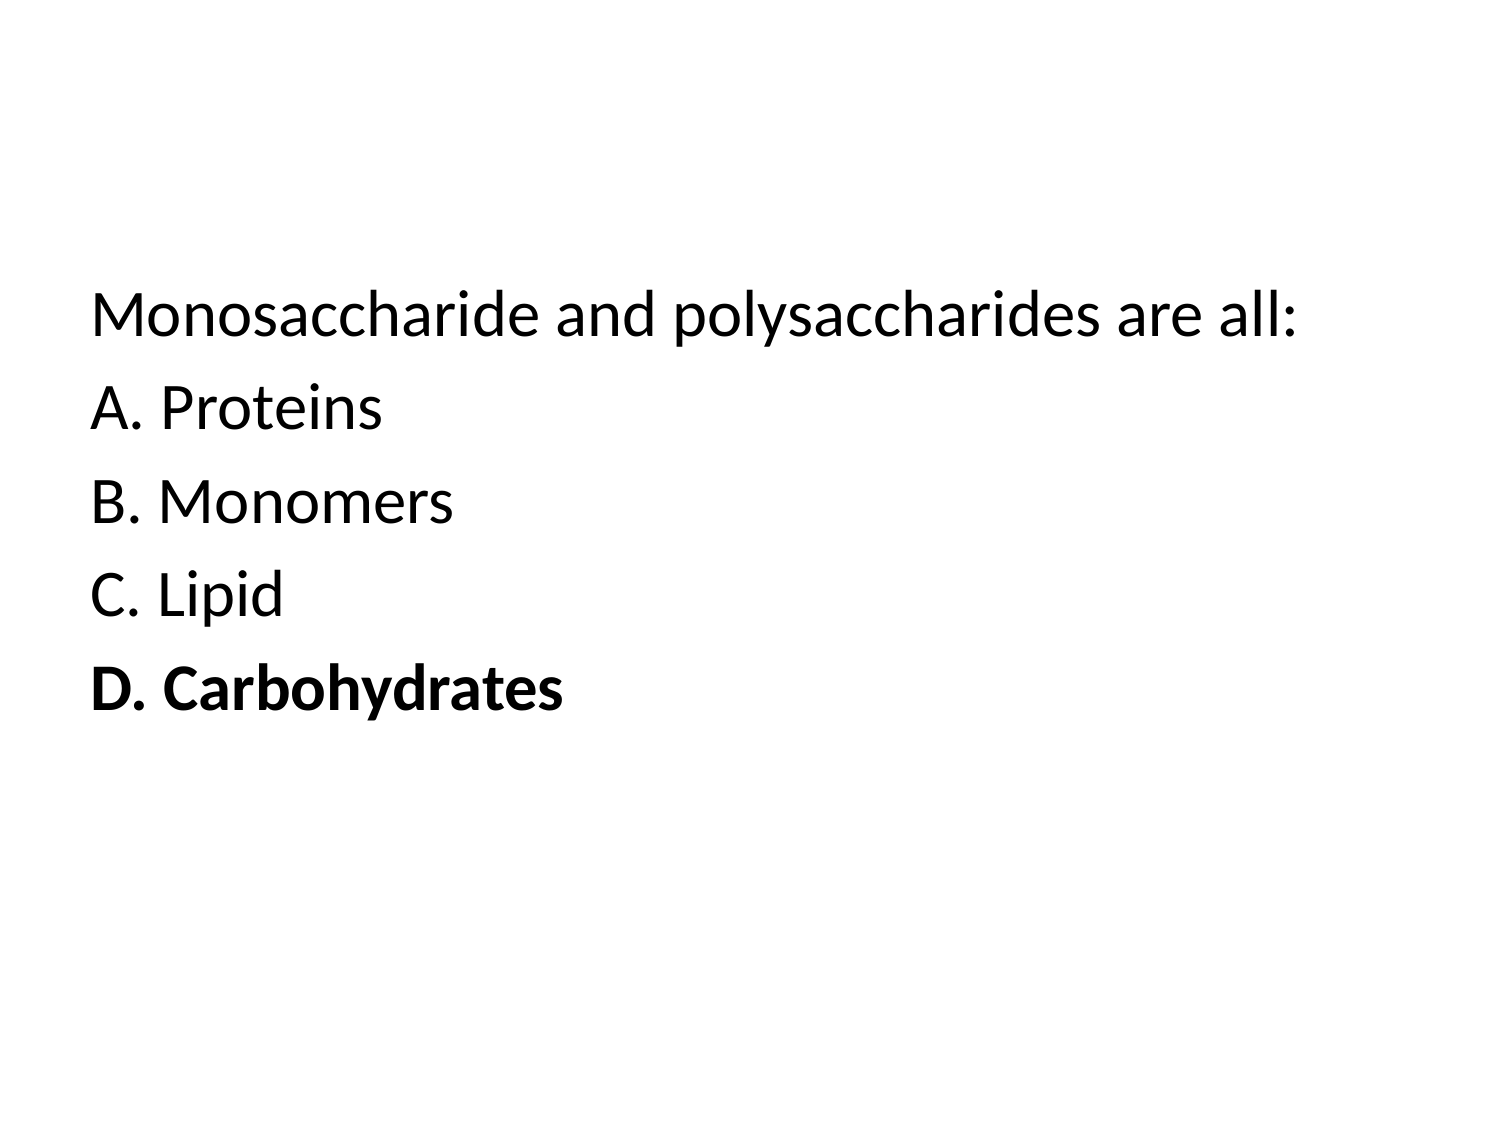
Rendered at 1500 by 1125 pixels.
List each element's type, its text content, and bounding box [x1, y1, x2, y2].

list Monosaccharide and polysaccharides are all: A. Proteins B. Monomers C. Lipid D. Carbohydrates [75, 262, 1425, 1005]
